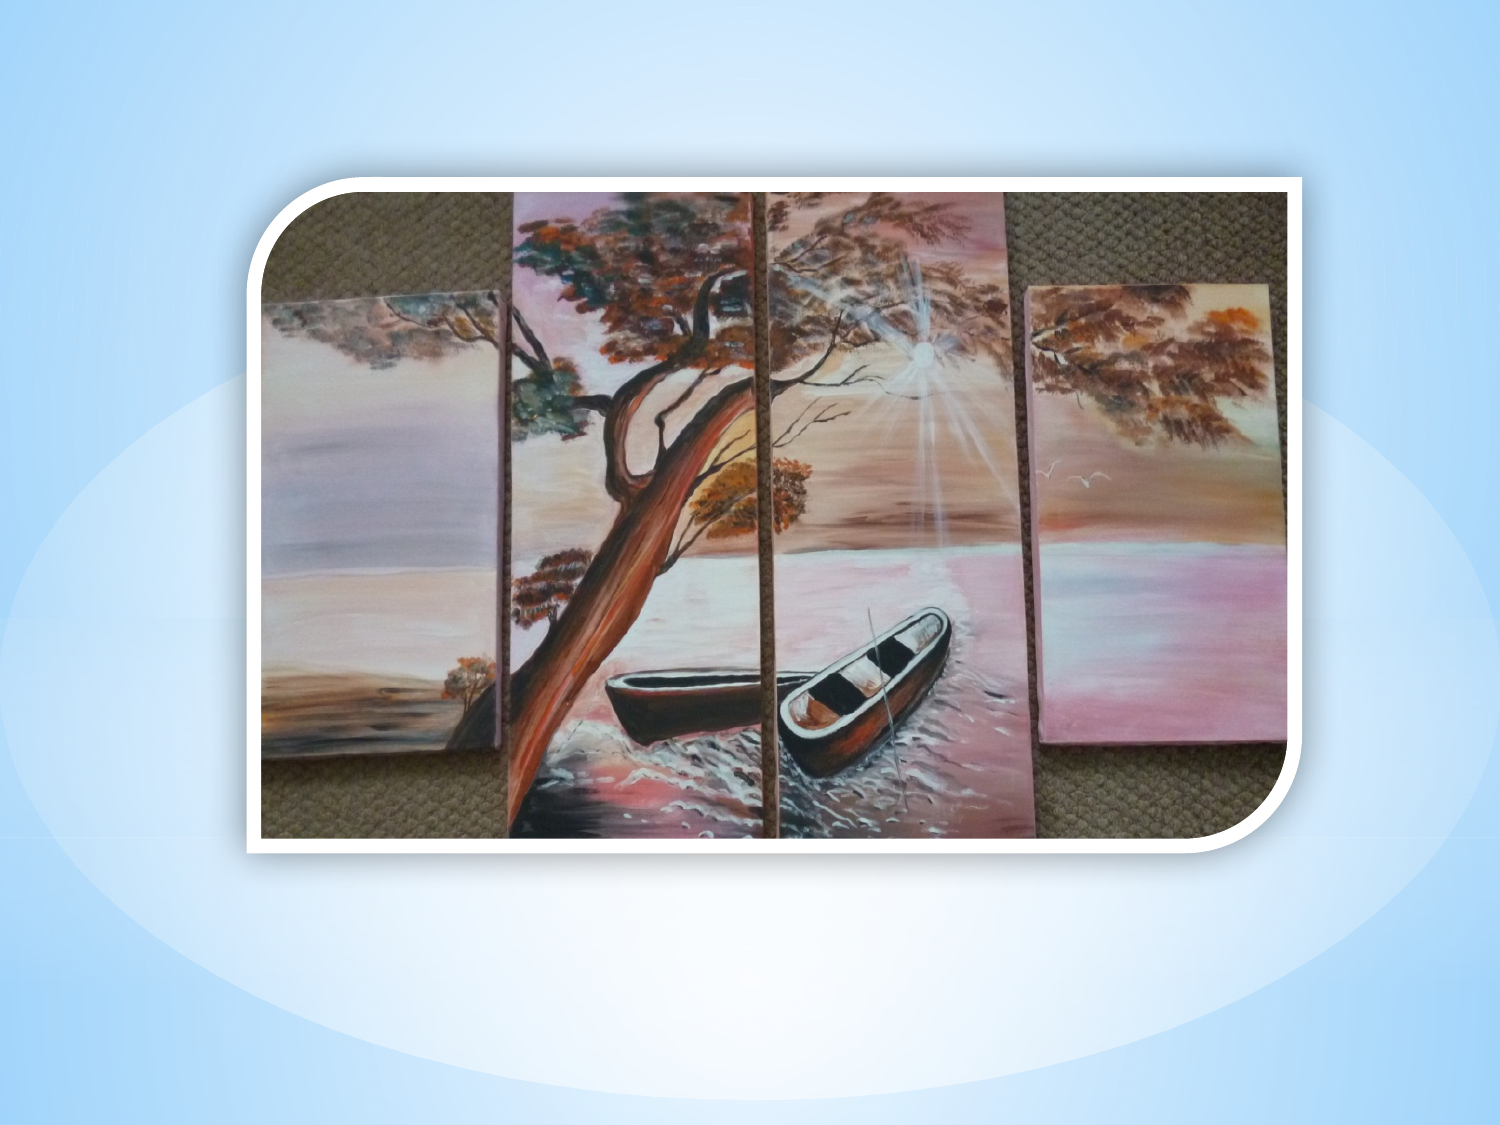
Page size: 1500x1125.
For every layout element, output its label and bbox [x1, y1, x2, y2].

picture [253, 184, 1295, 847]
